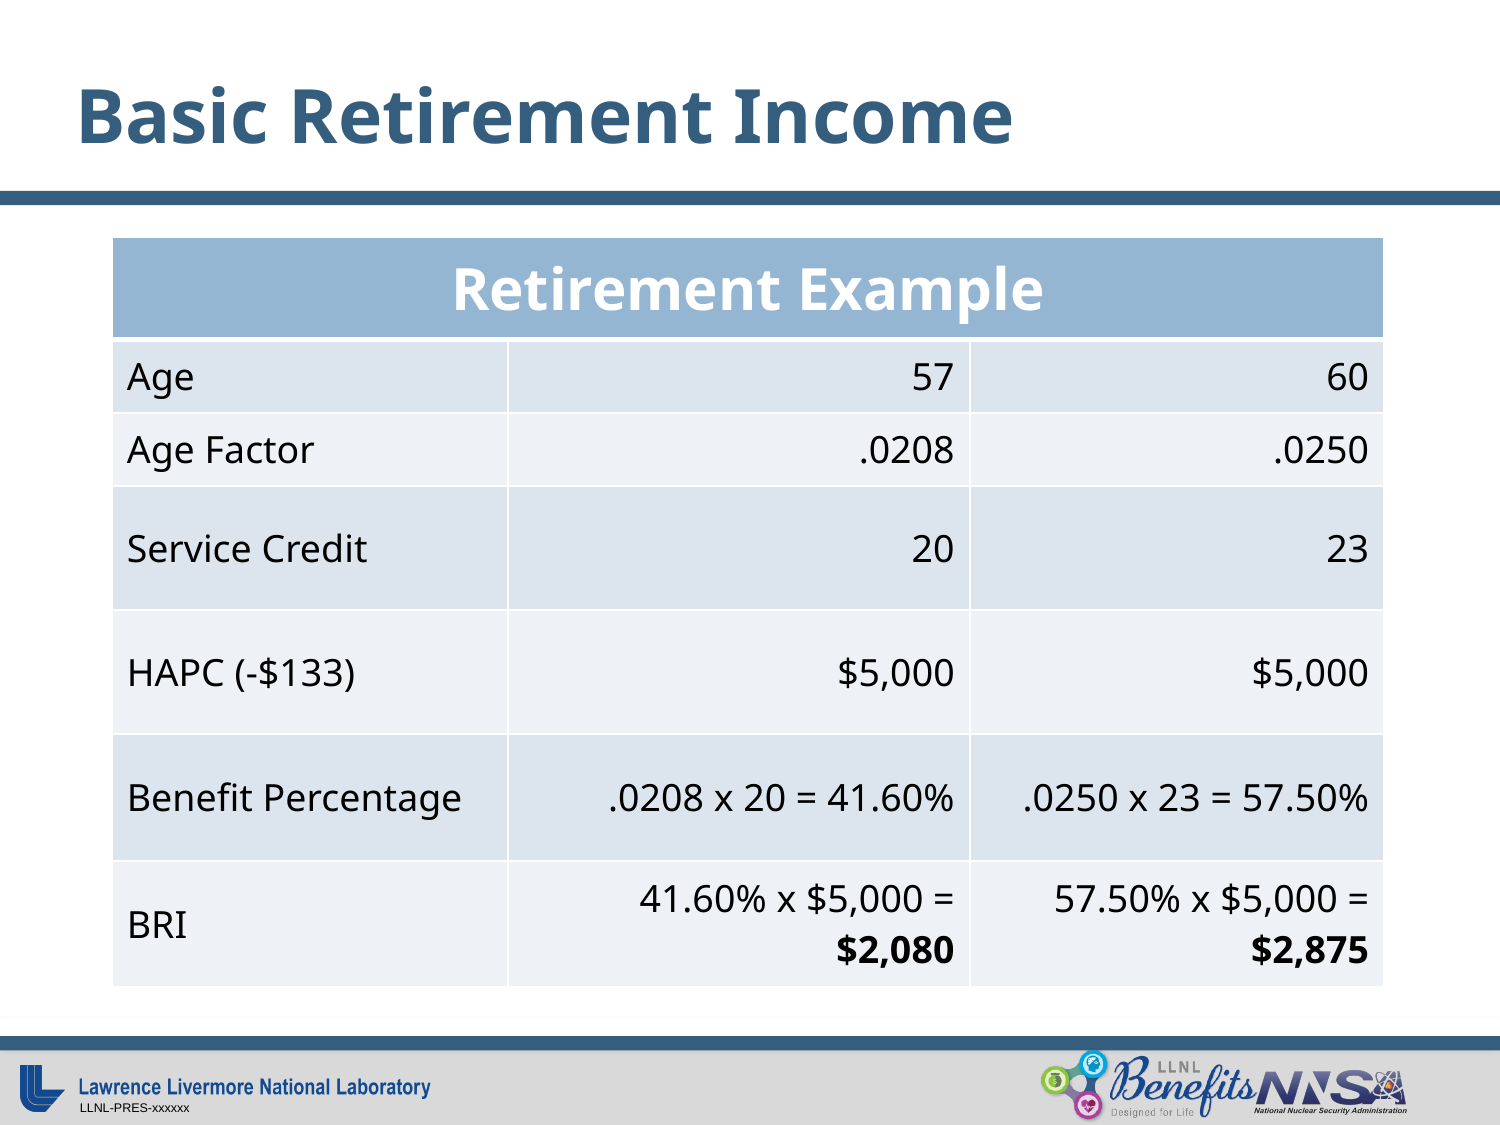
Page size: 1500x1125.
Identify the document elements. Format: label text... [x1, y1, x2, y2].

table_cell .0250 x 23 = 57.50% [971, 735, 1383, 860]
table_cell .0208 [509, 414, 969, 485]
table_cell BRI [113, 862, 507, 986]
table_cell 20 [509, 487, 969, 609]
table_cell 57 [509, 342, 969, 412]
title Basic Retirement Income [75, 36, 1425, 202]
picture [1037, 1046, 1414, 1125]
table_cell $5,000 [509, 611, 969, 733]
table_cell Age Factor [113, 414, 507, 485]
table_cell Service Credit [113, 487, 507, 609]
picture [20, 1065, 469, 1112]
table_cell Benefit Percentage [113, 735, 507, 860]
table_cell 23 [971, 487, 1383, 609]
table_header Retirement Example [113, 238, 1383, 337]
table_cell .0208 x 20 = 41.60% [509, 735, 969, 860]
table_cell Age [113, 342, 507, 412]
table_cell 57.50% x $5,000 = $2,875 [971, 862, 1383, 986]
table_cell HAPC (-$133) [113, 611, 507, 733]
table_cell 41.60% x $5,000 = $2,080 [509, 862, 969, 986]
table_cell 60 [971, 342, 1383, 412]
table_cell $5,000 [971, 611, 1383, 733]
table_cell .0250 [971, 414, 1383, 485]
